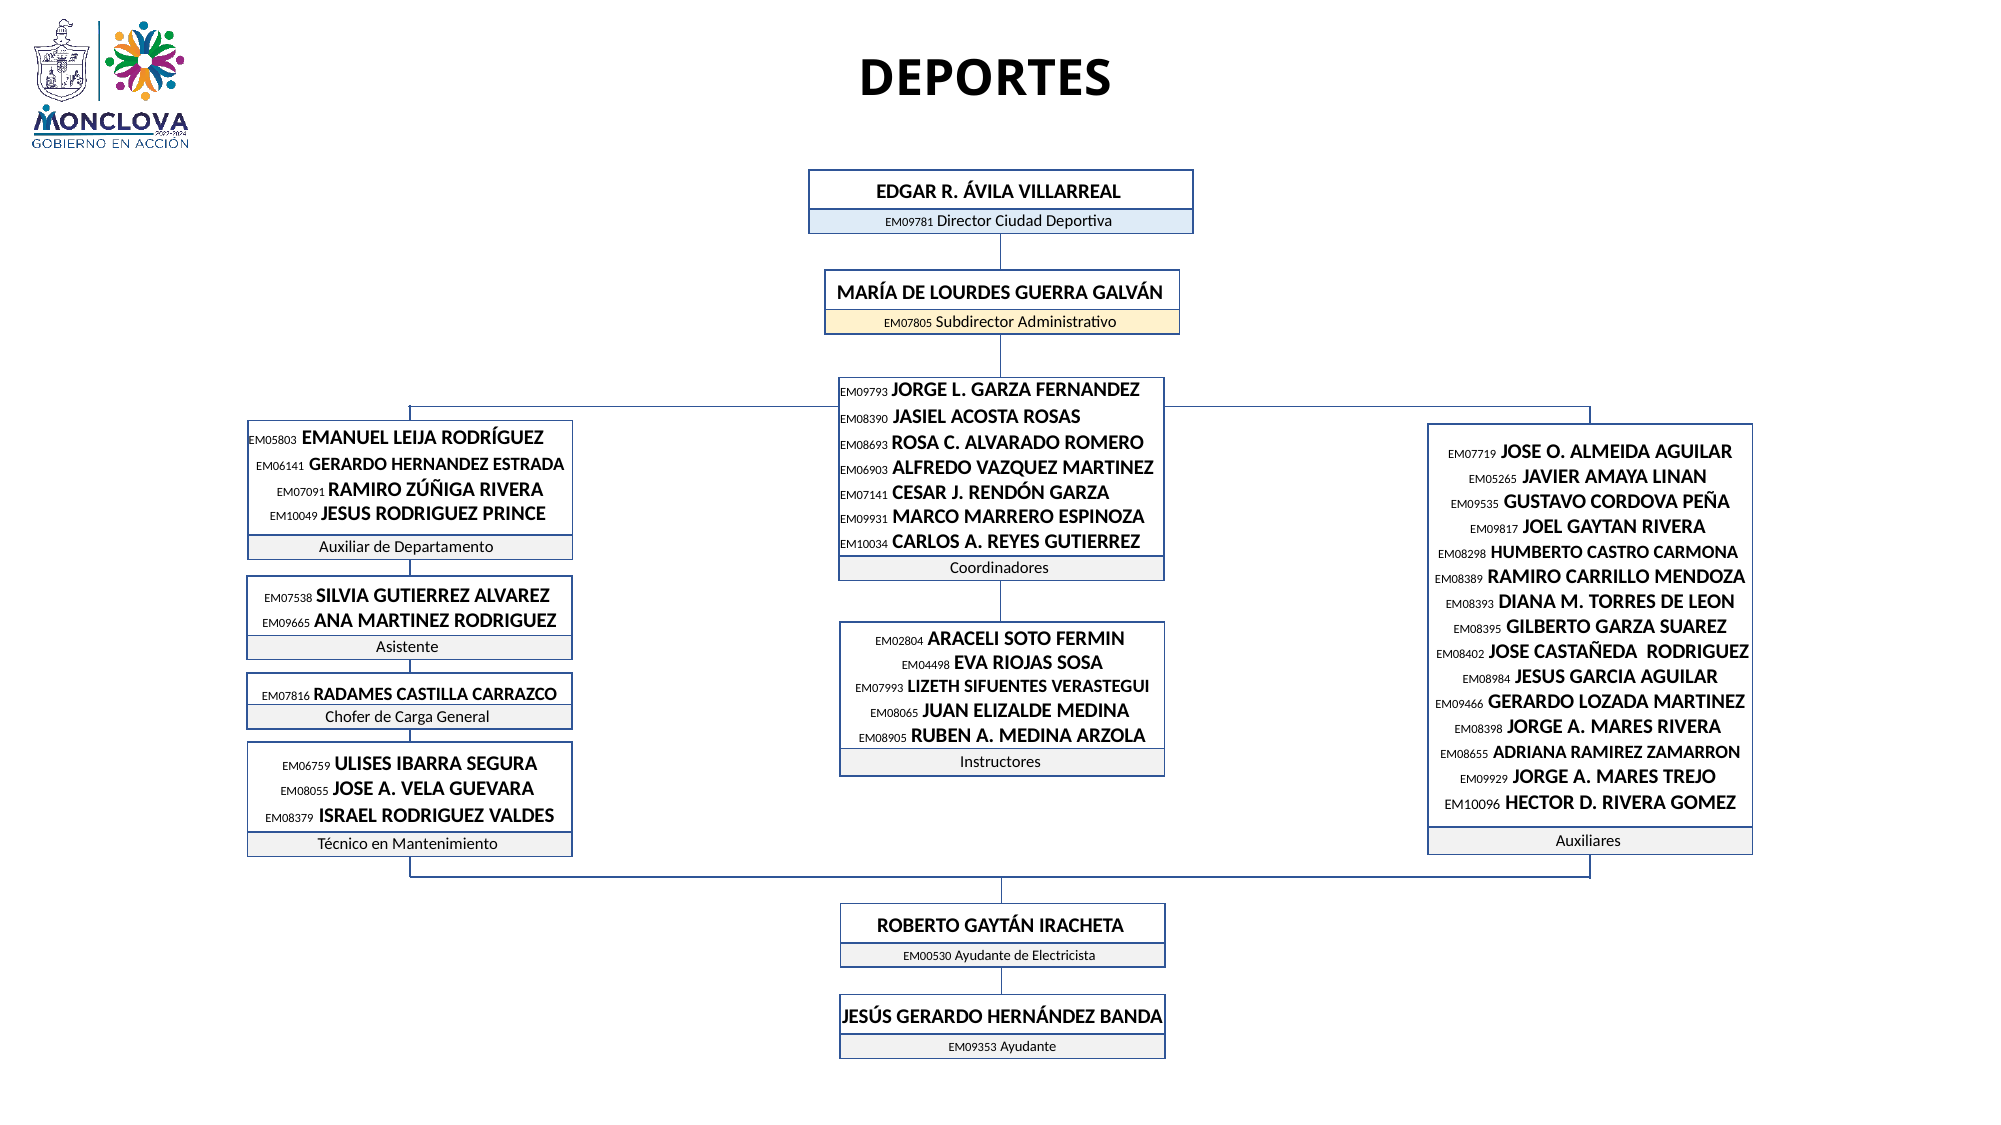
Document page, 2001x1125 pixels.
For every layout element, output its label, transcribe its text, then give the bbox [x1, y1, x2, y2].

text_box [247, 420, 573, 560]
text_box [839, 994, 1165, 1059]
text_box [839, 621, 1165, 776]
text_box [247, 742, 573, 857]
text_box DEPORTES [14, 5, 1983, 146]
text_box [840, 903, 1166, 968]
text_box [1427, 424, 1753, 855]
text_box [838, 377, 1164, 581]
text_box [808, 169, 1193, 234]
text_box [246, 575, 572, 660]
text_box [246, 672, 572, 729]
picture [31, 19, 188, 148]
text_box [825, 270, 1180, 334]
